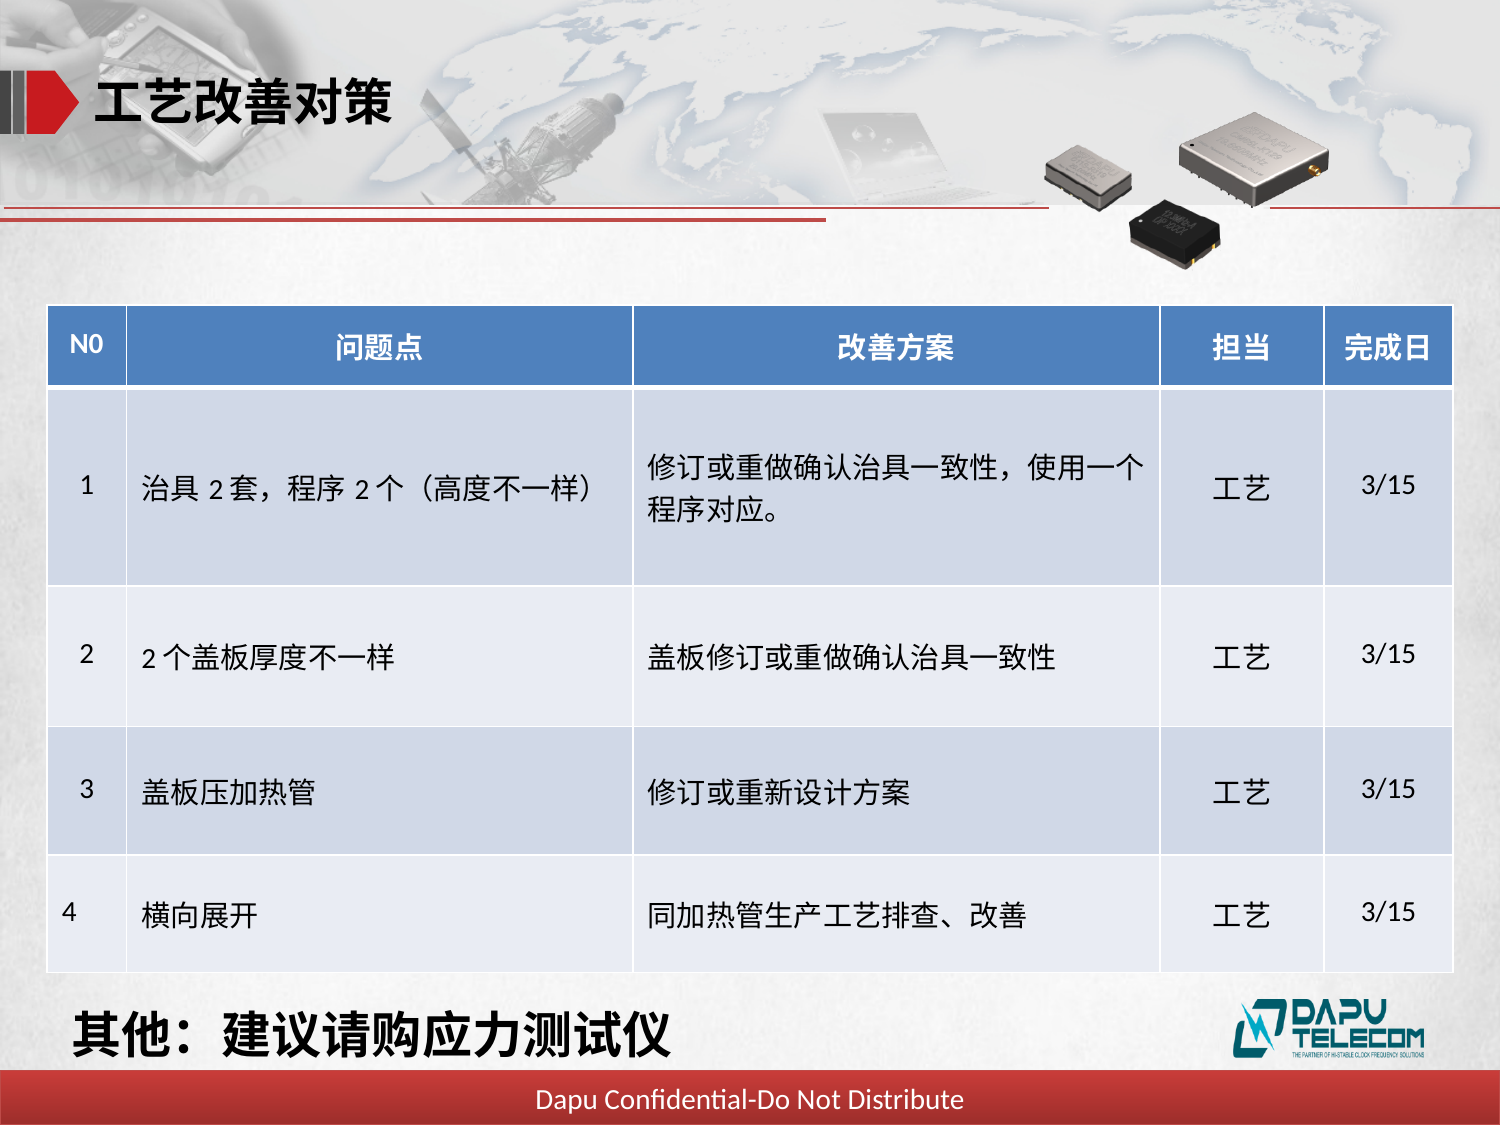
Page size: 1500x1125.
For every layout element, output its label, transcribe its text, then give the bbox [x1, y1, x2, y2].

table_cell 2 [48, 587, 126, 726]
table_cell 修订或重做确认治具一致性，使用一个程序对应。 [634, 390, 1159, 585]
table_cell 工艺 [1161, 587, 1323, 726]
table_header 问题点 [127, 306, 632, 385]
table_cell 横向展开 [127, 856, 632, 972]
table_cell 1 [48, 390, 126, 585]
table_cell 3/15 [1325, 856, 1452, 972]
table_cell 工艺 [1161, 727, 1323, 854]
table_header N0 [48, 306, 126, 385]
table_header 担当 [1161, 306, 1323, 385]
table_cell 工艺 [1161, 856, 1323, 972]
table_cell 3/15 [1325, 587, 1452, 726]
table_header 改善方案 [634, 306, 1159, 385]
table_cell 4 [48, 856, 126, 972]
picture [0, 0, 1500, 1070]
table_cell 治具2套，程序2个（高度不一样） [127, 390, 632, 585]
table_cell 盖板压加热管 [127, 727, 632, 854]
table_cell 2个盖板厚度不一样 [127, 587, 632, 726]
table_cell 修订或重新设计方案 [634, 727, 1159, 854]
table_cell 同加热管生产工艺排查、改善 [634, 856, 1159, 972]
table_cell 3 [48, 727, 126, 854]
table_cell 3/15 [1325, 727, 1452, 854]
table_cell 盖板修订或重做确认治具一致性 [634, 587, 1159, 726]
table_header 完成日 [1325, 306, 1452, 385]
table_cell 工艺 [1161, 390, 1323, 585]
table_cell 3/15 [1325, 390, 1452, 585]
text_box 其他：建议请购应力测试仪 [58, 996, 1453, 1078]
text_box 工艺改善对策 [80, 63, 1475, 145]
